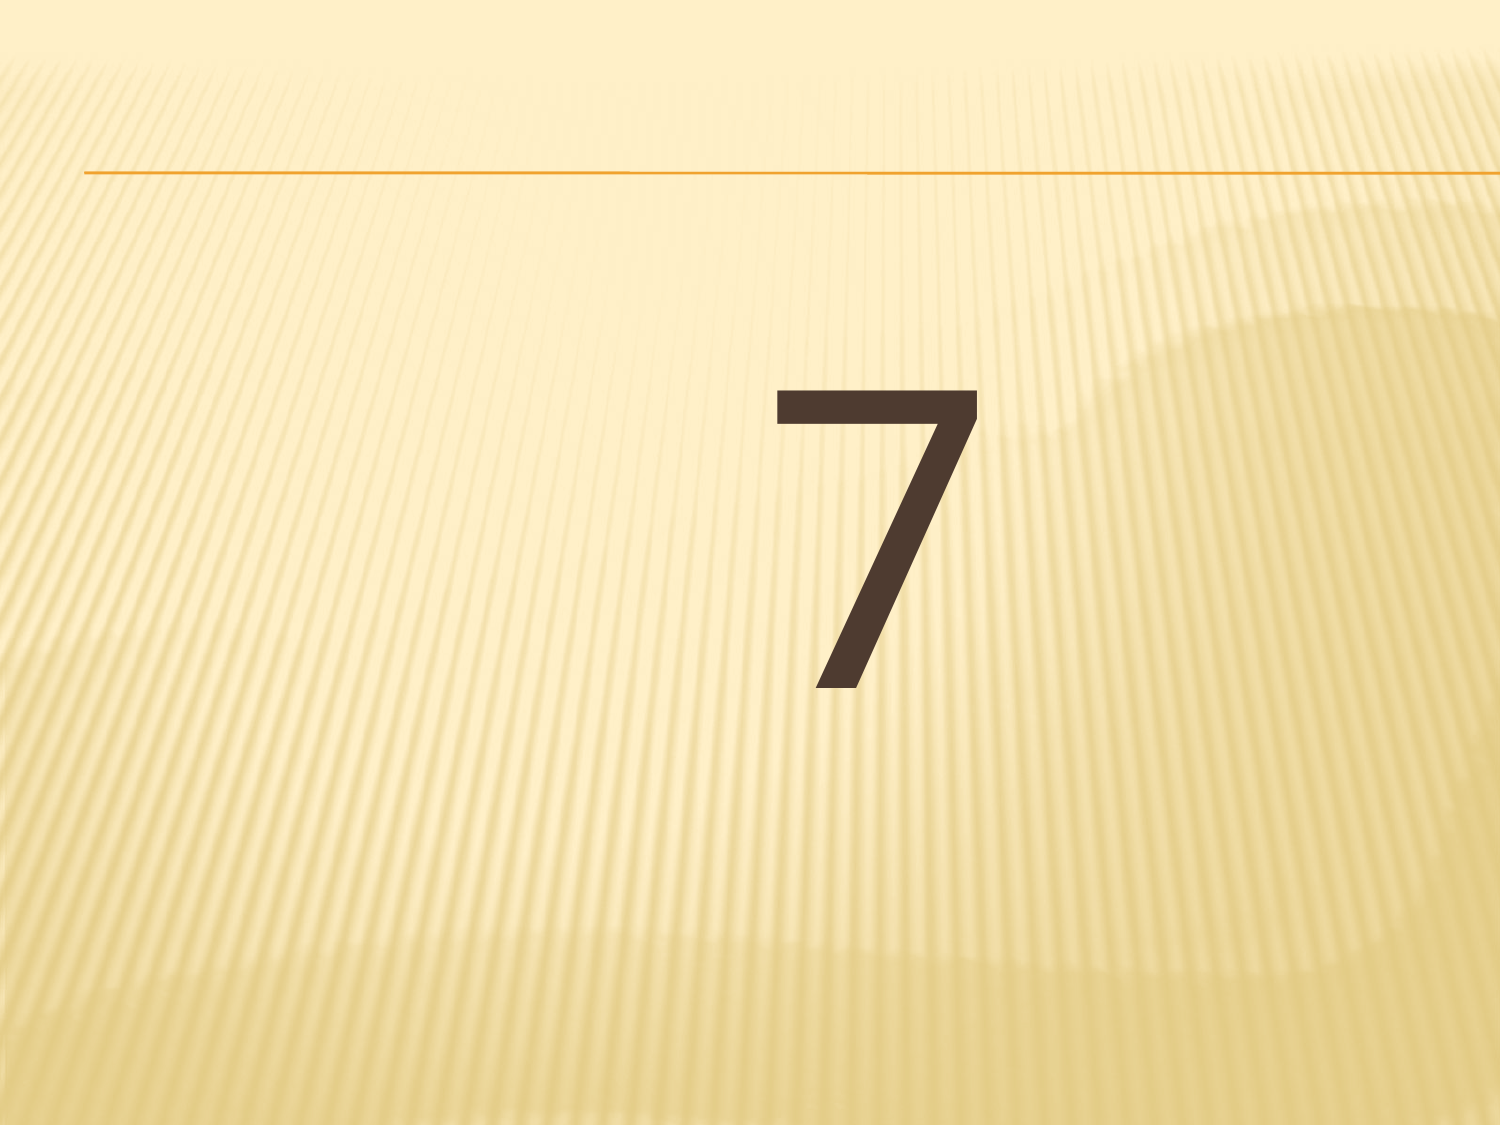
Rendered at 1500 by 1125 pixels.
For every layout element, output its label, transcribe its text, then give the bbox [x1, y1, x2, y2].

title 7 [445, 93, 1020, 950]
